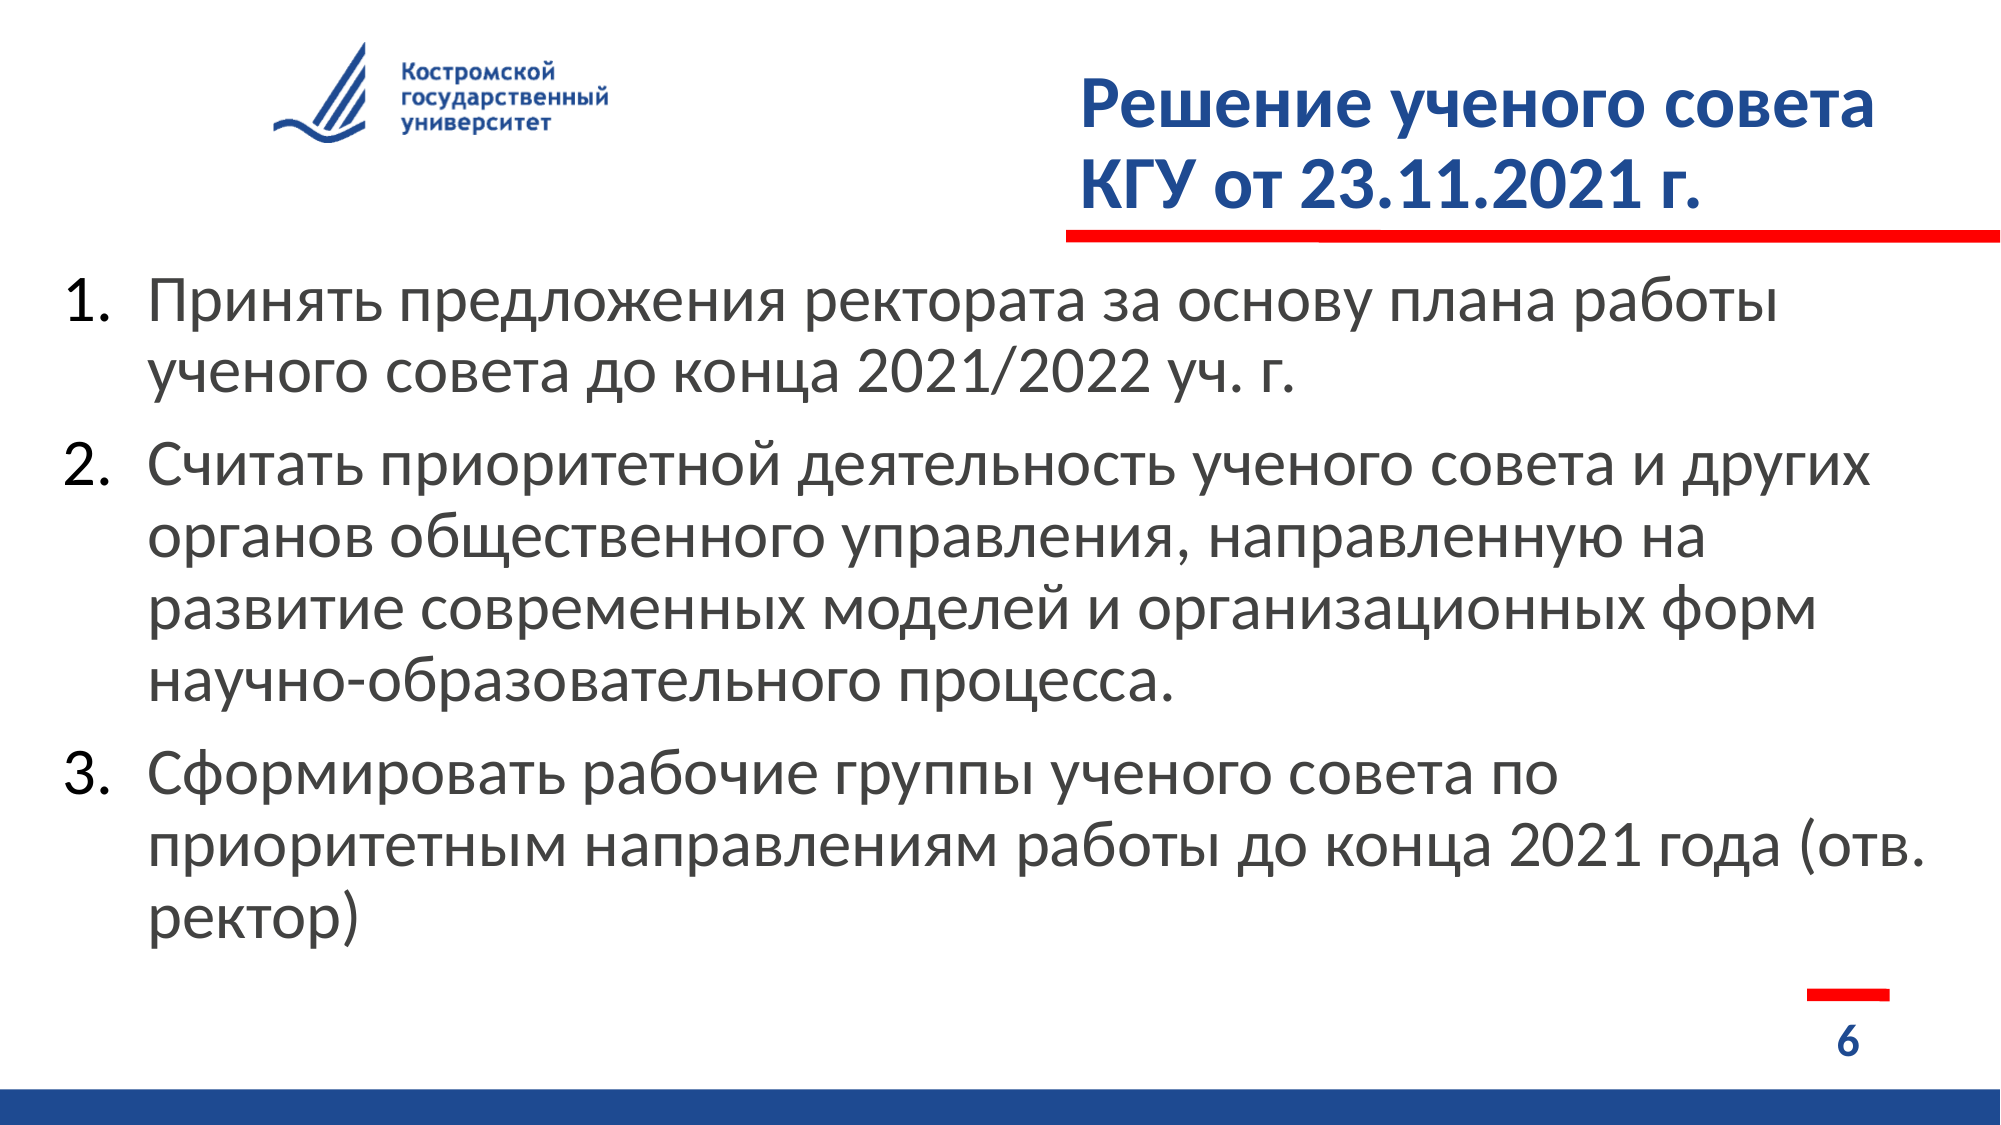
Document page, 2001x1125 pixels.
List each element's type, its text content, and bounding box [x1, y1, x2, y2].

list Принять предложения ректората за основу плана работы ученого совета до конца 2021/2022 уч. г. Считать приоритетной деятельность ученого совета и других органов общественного управления, направленную на развитие современных моделей и организационных форм научно-образовательного процесса. Сформировать рабочие группы ученого совета по приоритетным направлениям работы до конца 2021 года (отв. ректор) [48, 255, 1982, 1069]
title Решение ученого совета КГУ от 23.11.2021 г. [1066, 0, 1917, 232]
picture [271, 42, 611, 145]
